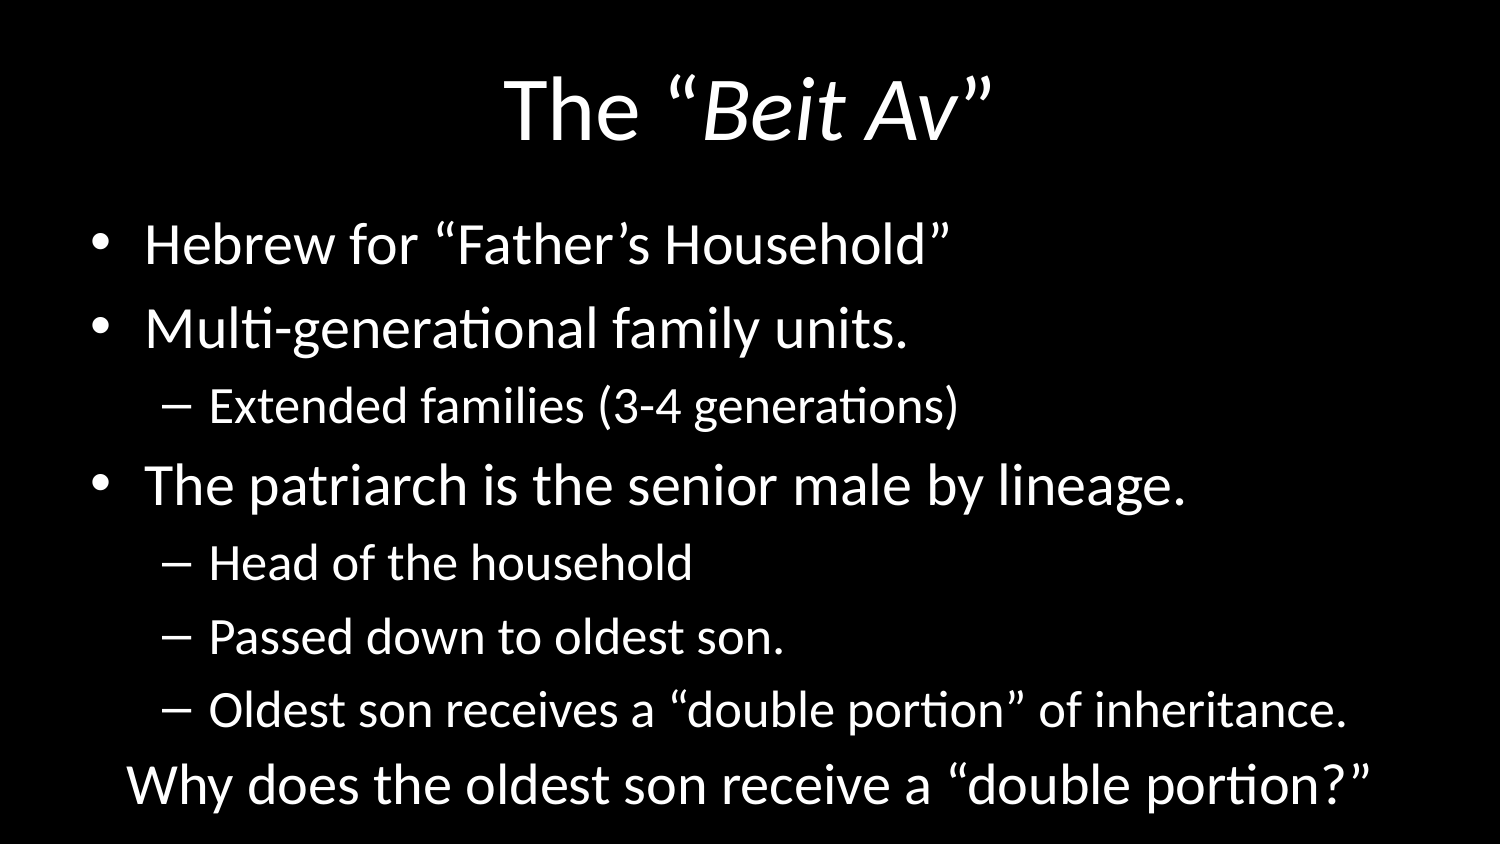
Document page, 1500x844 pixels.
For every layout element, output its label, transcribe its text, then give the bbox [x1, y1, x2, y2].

text_box Why does the oldest son receive a “double portion?” [74, 739, 1425, 824]
list Hebrew for “Father’s Household” Multi-generational family units. Extended families (3-4 generations) The patriarch is the senior male by lineage. Head of the household Passed down to oldest son. Oldest son receives a “double portion” of inheritance. [75, 196, 1425, 739]
title The “Beit Av” [75, 33, 1425, 175]
